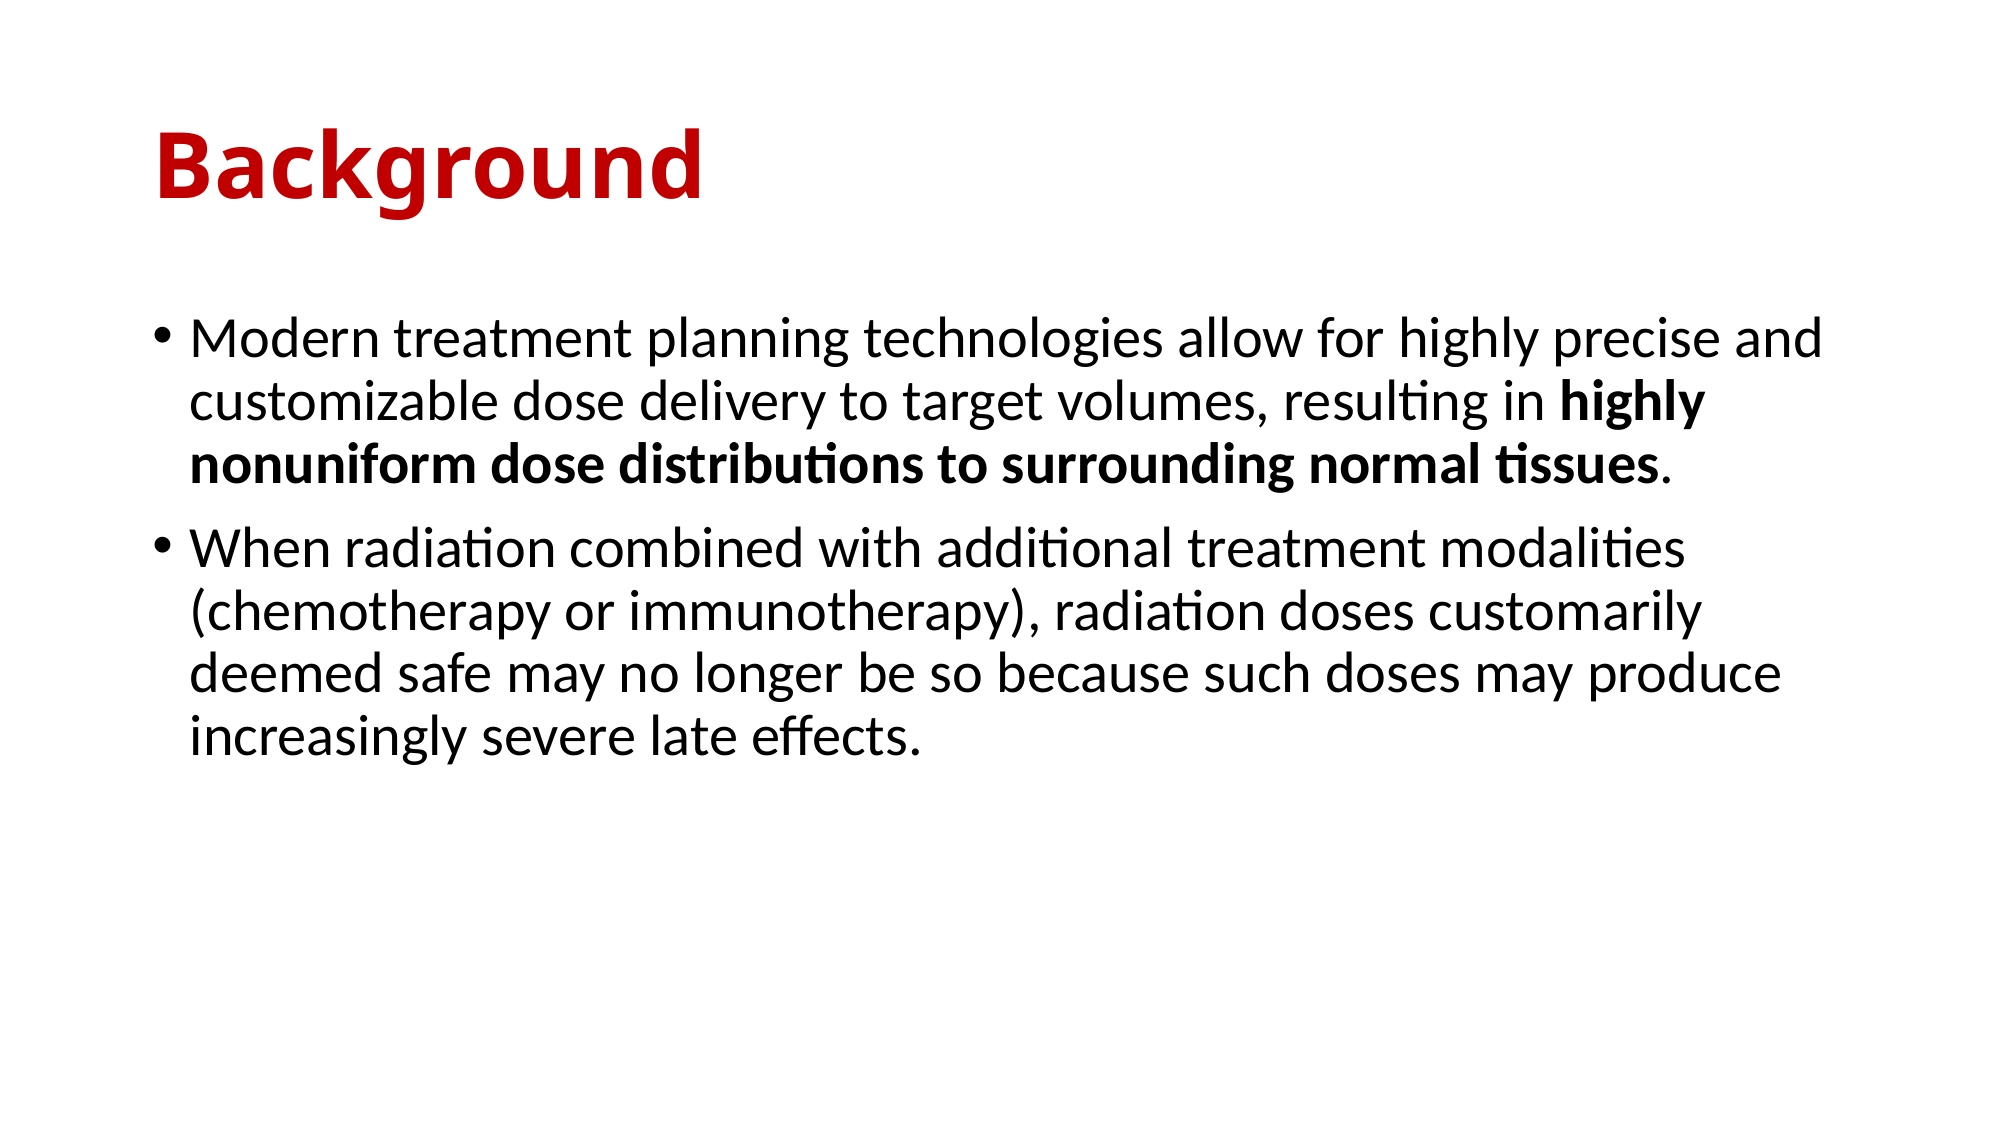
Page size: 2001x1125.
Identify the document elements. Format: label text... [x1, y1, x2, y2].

list Modern treatment planning technologies allow for highly precise and customizable dose delivery to target volumes, resulting in highly nonuniform dose distributions to surrounding normal tissues. When radiation combined with additional treatment modalities (chemotherapy or immunotherapy), radiation doses customarily deemed safe may no longer be so because such doses may produce increasingly severe late effects. [137, 299, 1863, 1014]
title Background [137, 59, 1863, 278]
